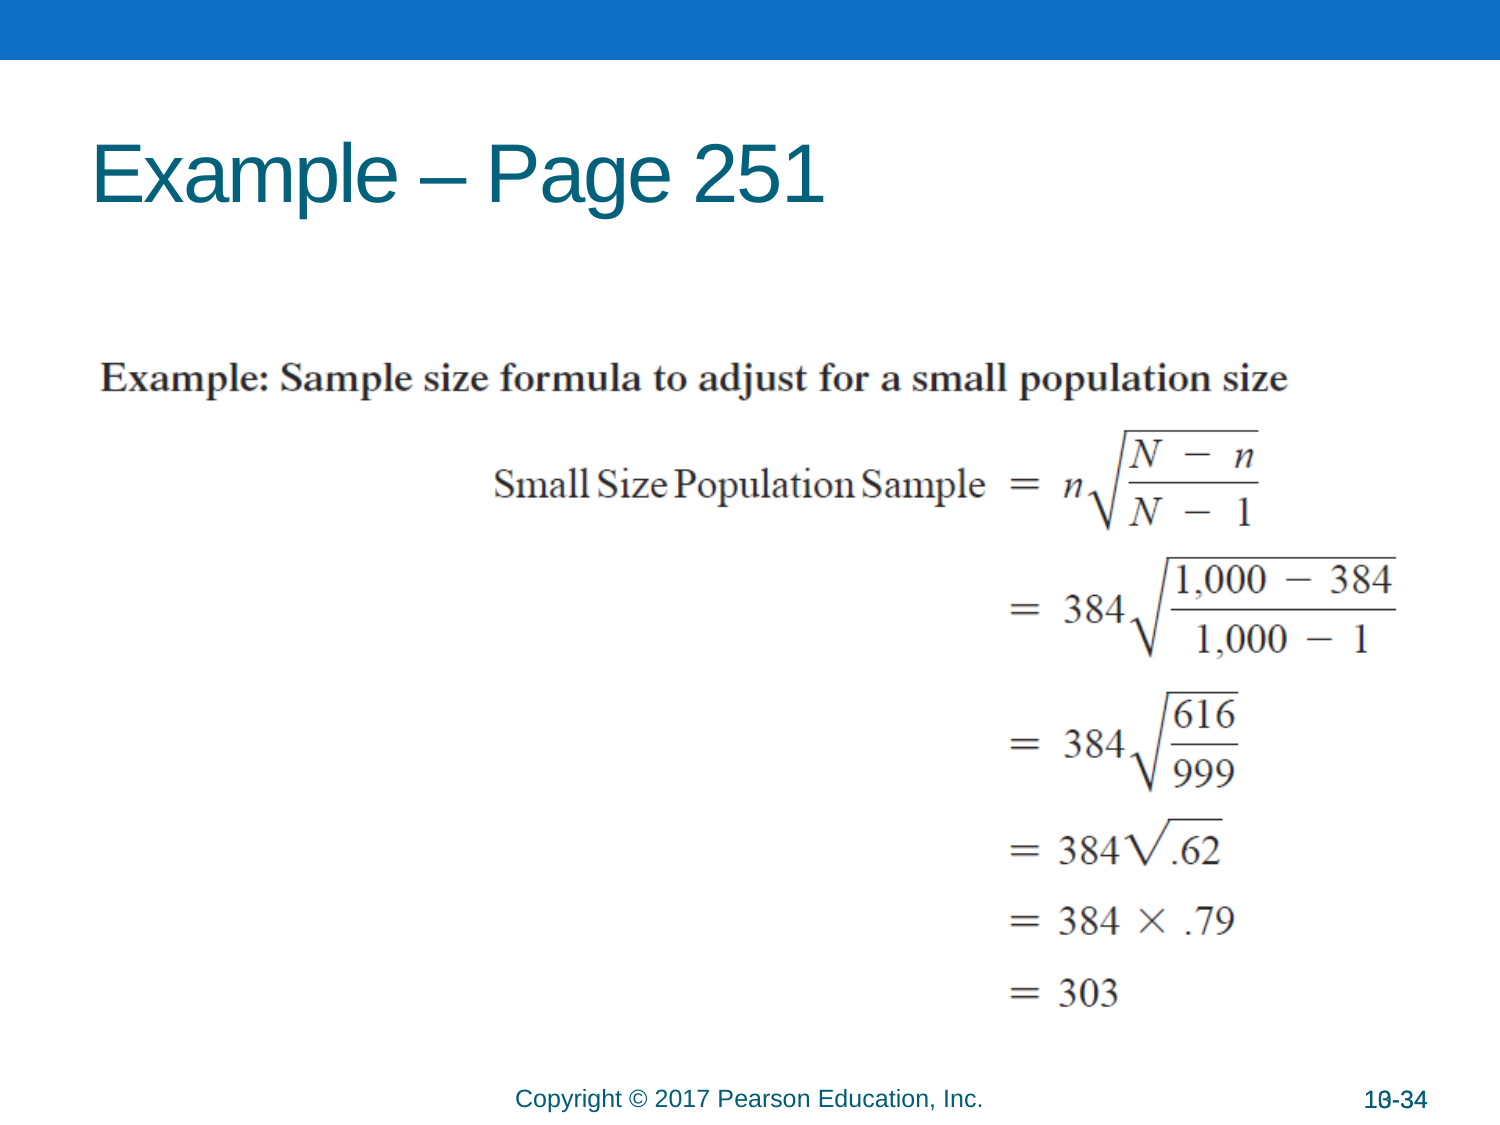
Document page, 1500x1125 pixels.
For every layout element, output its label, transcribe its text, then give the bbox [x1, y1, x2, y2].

picture [28, 349, 1473, 1029]
picture [641, 1100, 647, 1107]
title Example – Page 251 [75, 87, 1425, 250]
